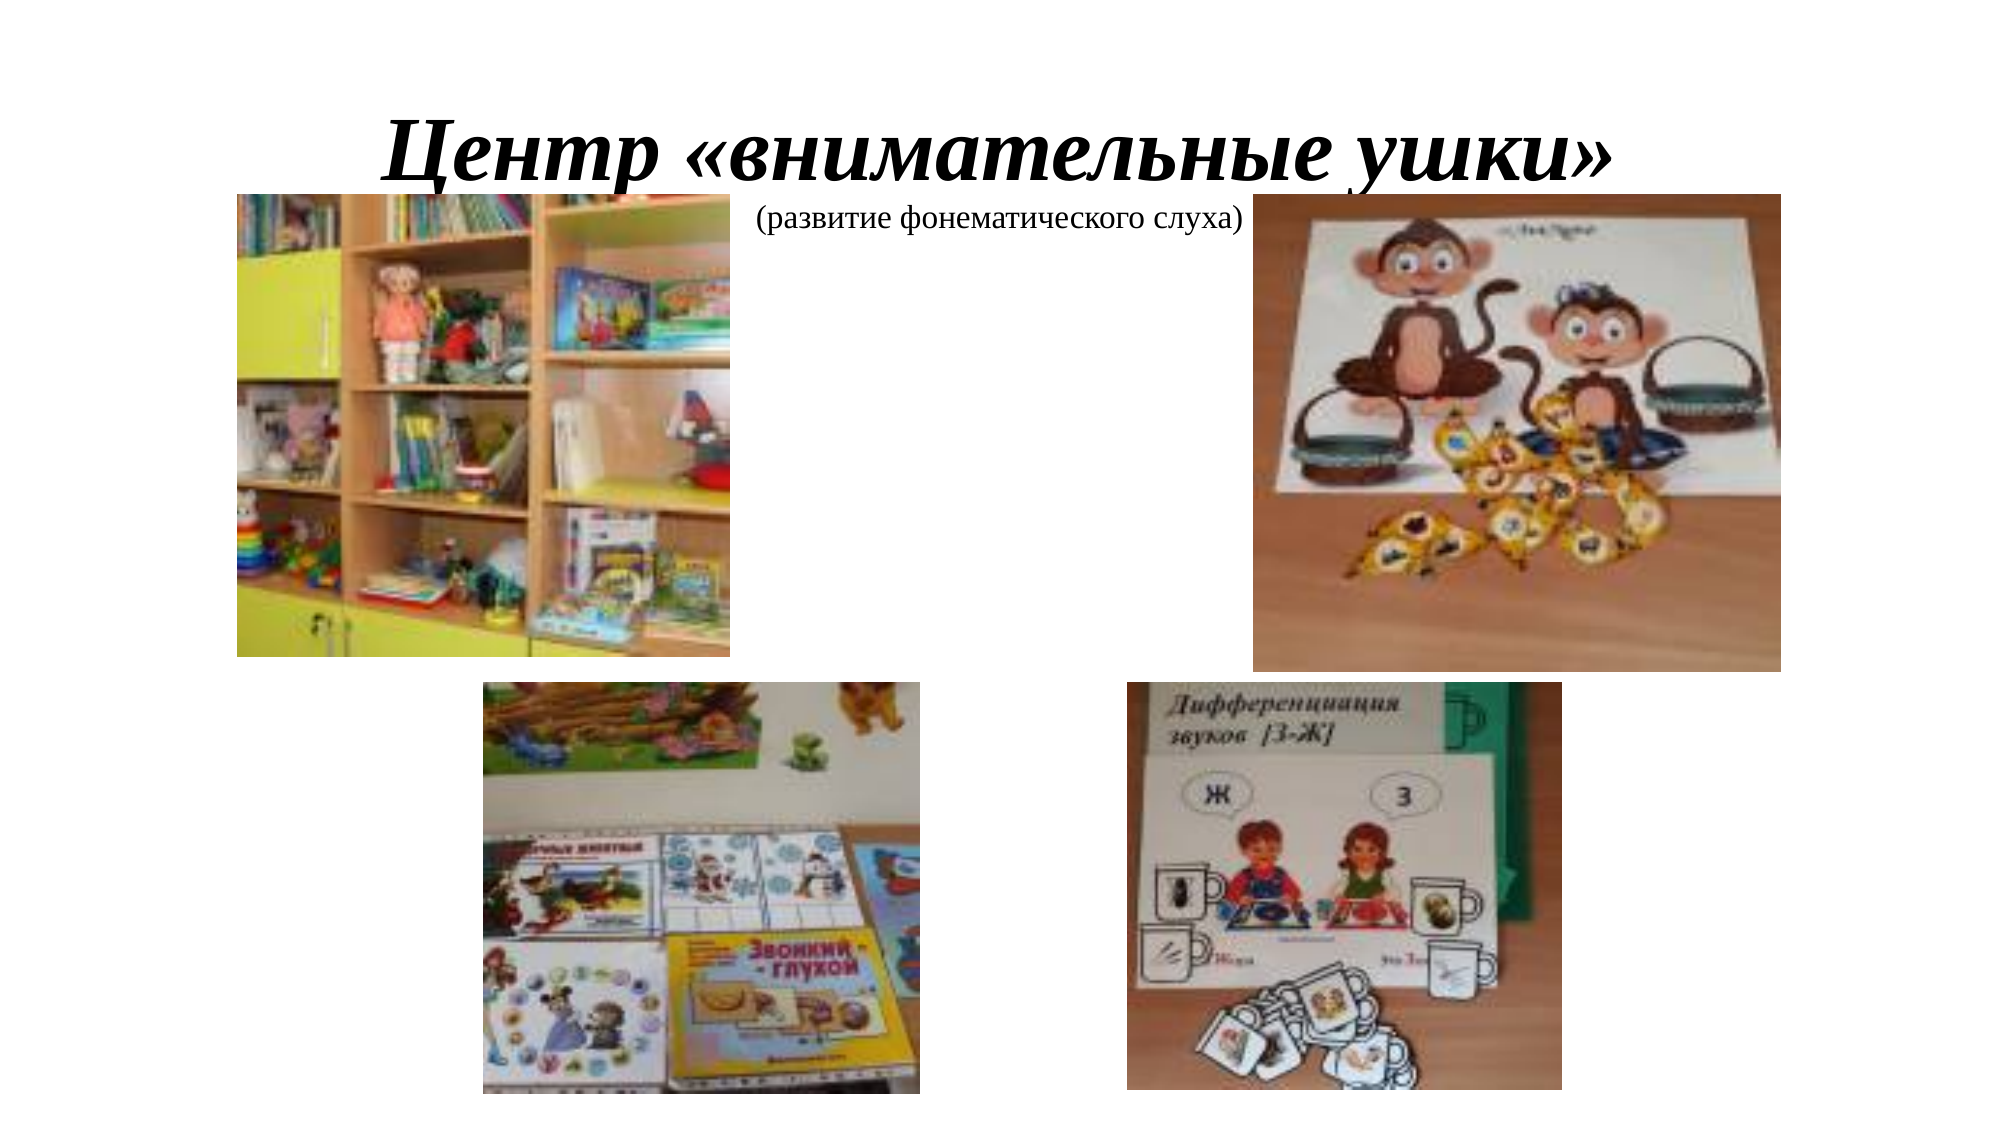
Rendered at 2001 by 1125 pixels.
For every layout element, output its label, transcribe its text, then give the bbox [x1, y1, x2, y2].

picture [1127, 682, 1562, 1091]
picture [237, 194, 730, 657]
picture [483, 682, 920, 1094]
title Центр «внимательные ушки» (развитие фонематического слуха) [137, 59, 1863, 278]
picture [1253, 194, 1781, 672]
